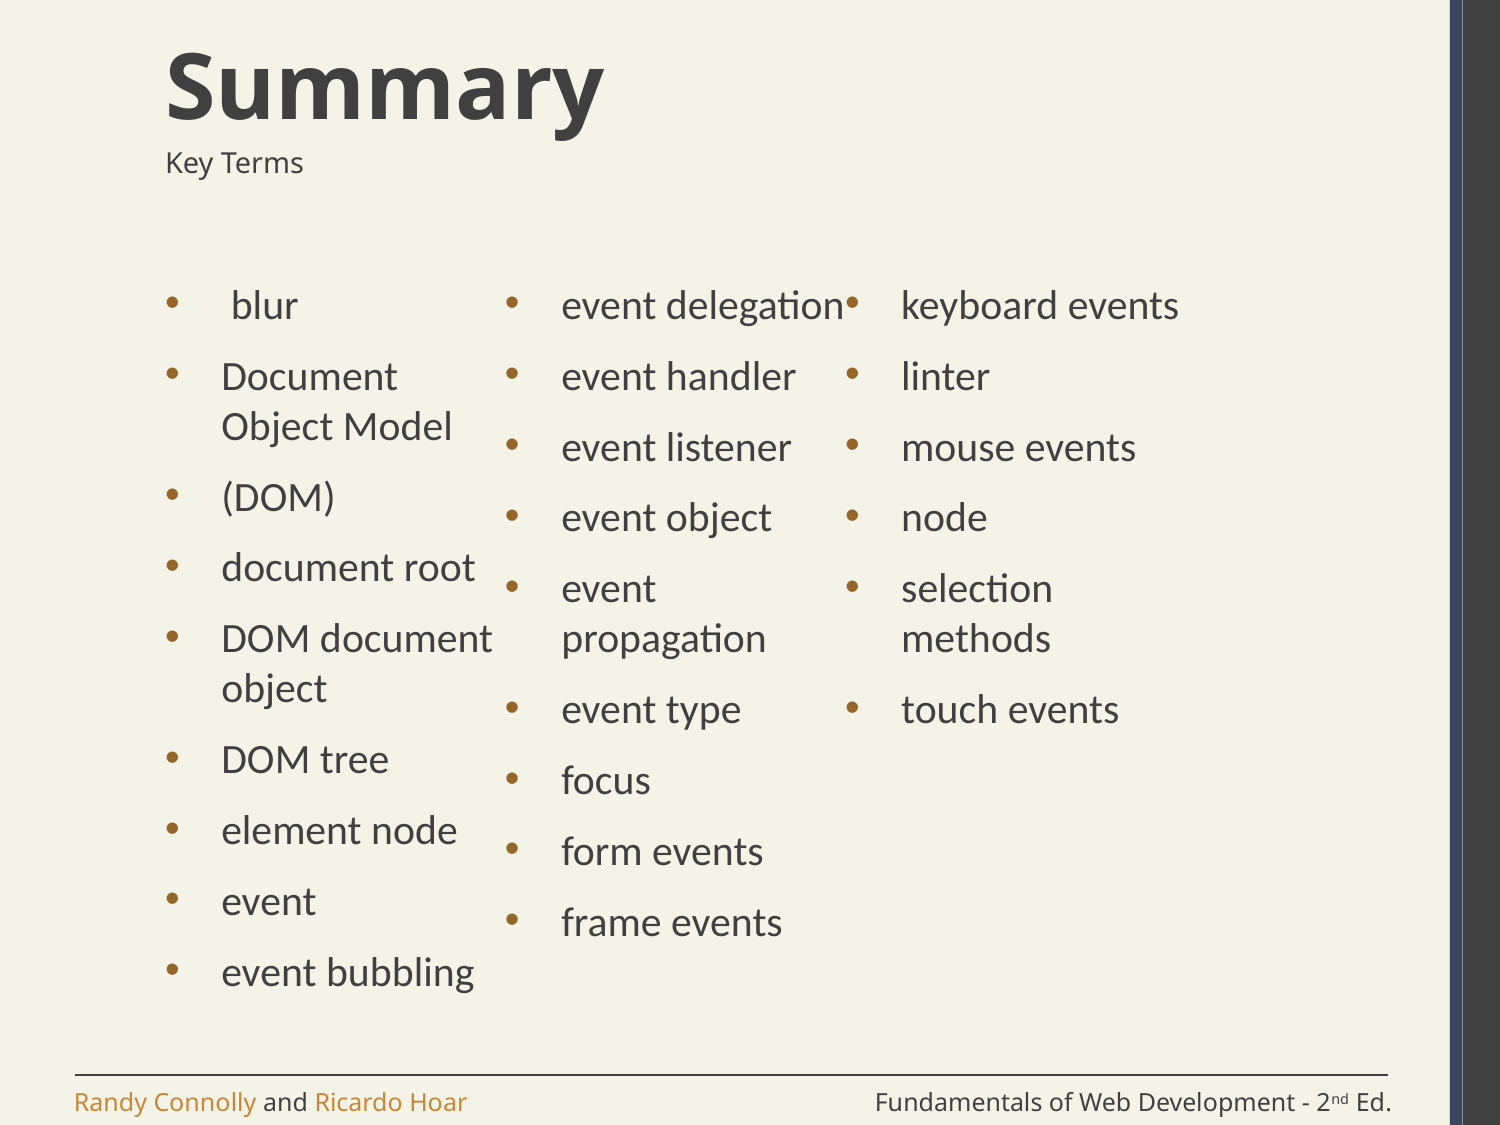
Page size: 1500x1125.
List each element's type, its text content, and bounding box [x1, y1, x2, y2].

title Summary [150, 20, 1425, 188]
list blur Document Object Model (DOM) document root DOM document object DOM tree element node event event bubbling event delegation event handler event listener event object event propagation event type focus form events frame events keyboard events linter mouse events node selection methods touch events [150, 270, 1200, 1013]
list Key Terms [150, 137, 1200, 188]
